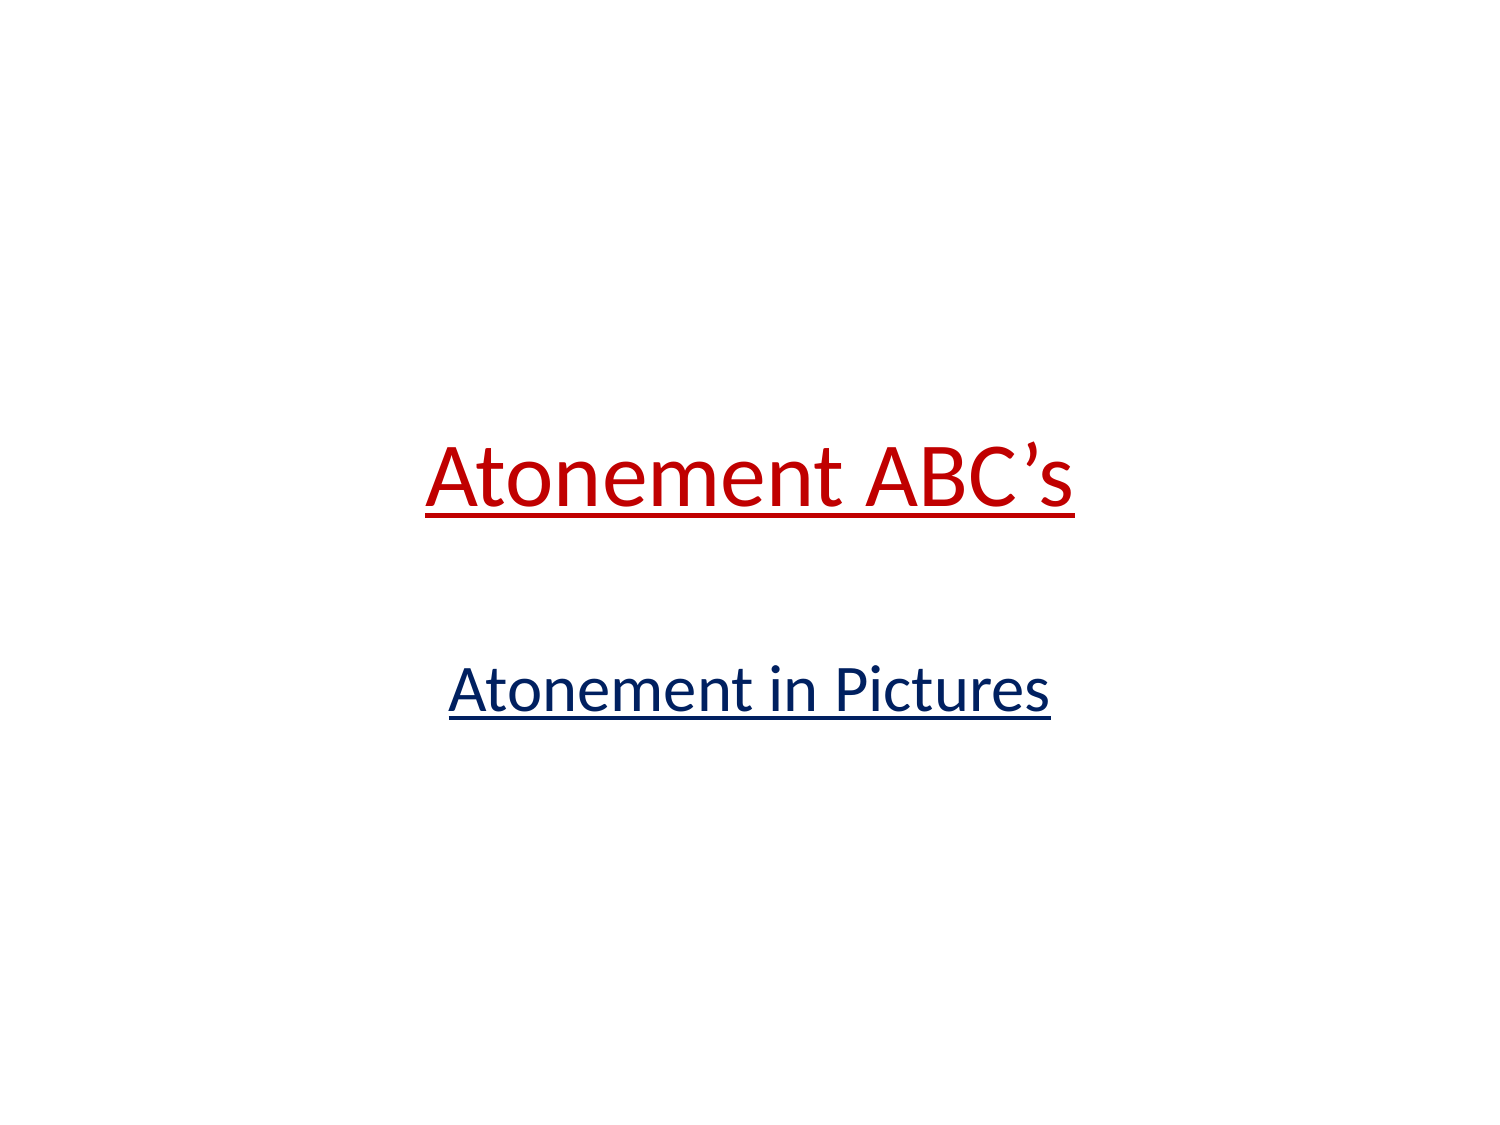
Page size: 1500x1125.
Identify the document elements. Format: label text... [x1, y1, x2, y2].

subtitle Atonement in Pictures [225, 637, 1275, 925]
title Atonement ABC’s [112, 349, 1388, 591]
